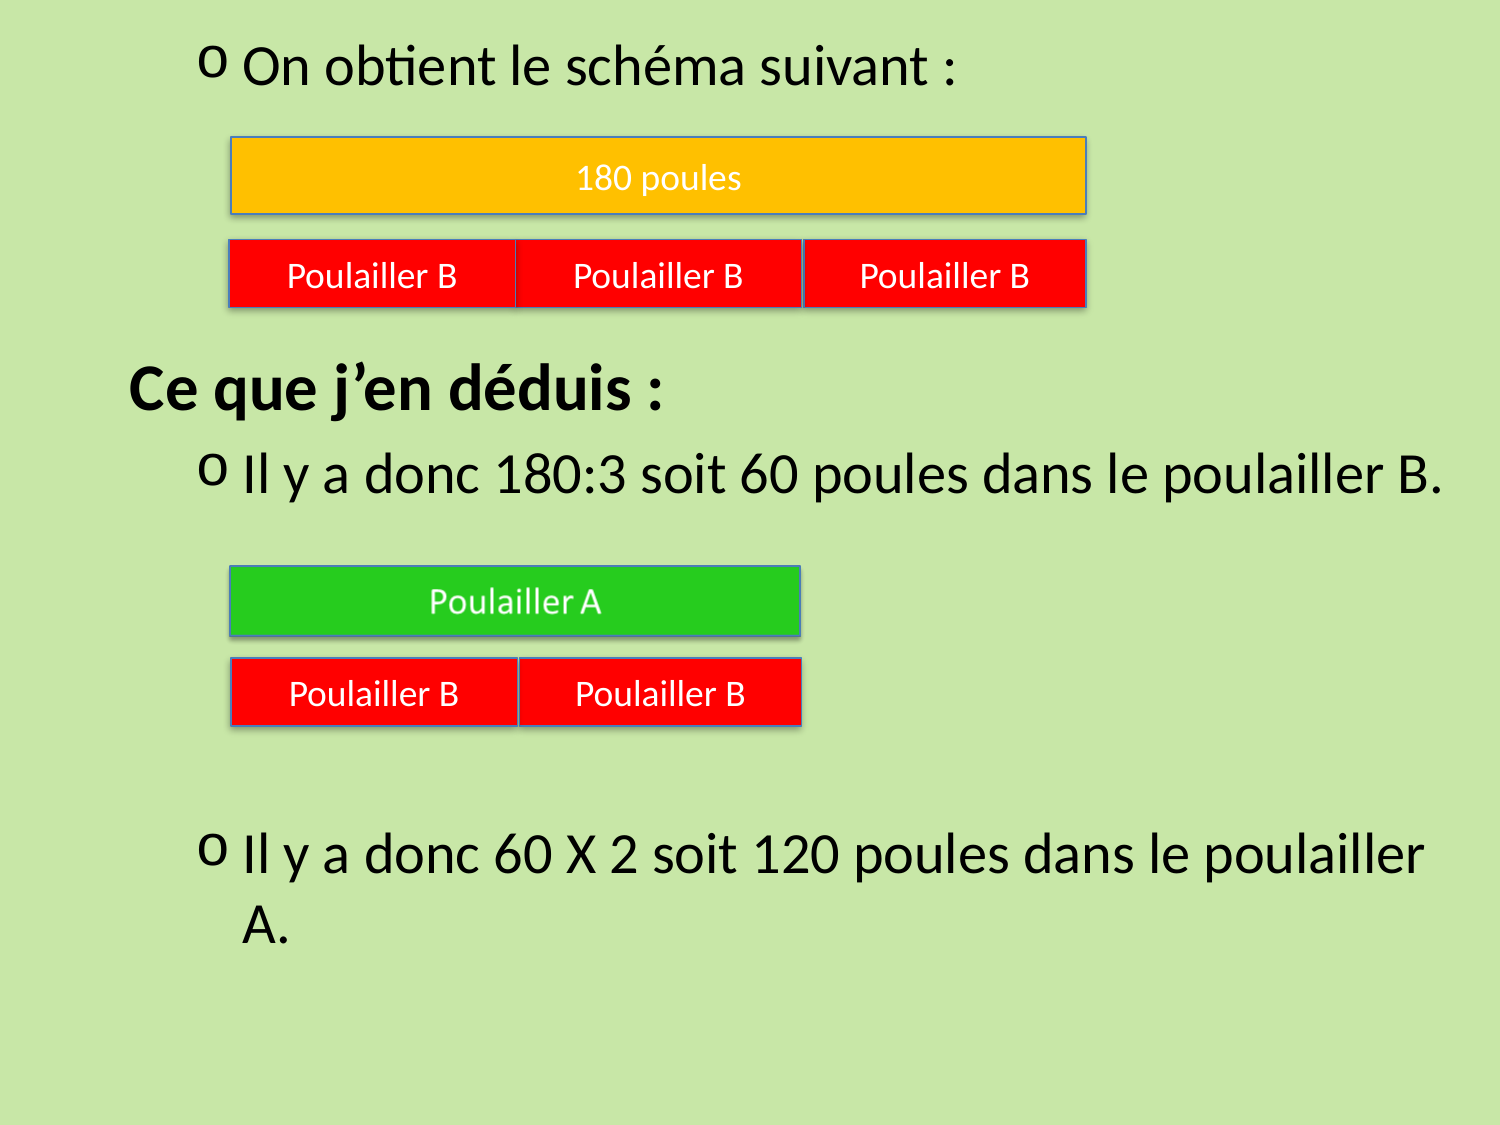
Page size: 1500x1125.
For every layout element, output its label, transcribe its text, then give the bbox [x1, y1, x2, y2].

text_box Poulailler B [228, 239, 516, 308]
list On obtient le schéma suivant : Ce que j’en déduis : Il y a donc 180:3 soit 60 poules dans le poulailler B. Il y a donc 60 X 2 soit 120 poules dans le poulailler A. [105, 19, 1490, 244]
text_box Poulailler B [803, 239, 1087, 308]
text_box Poulailler B [521, 666, 802, 727]
picture [222, 562, 809, 658]
text_box Poulailler B [518, 239, 802, 308]
text_box Poulailler B [230, 666, 518, 727]
text_box 180 poules [230, 136, 1087, 215]
